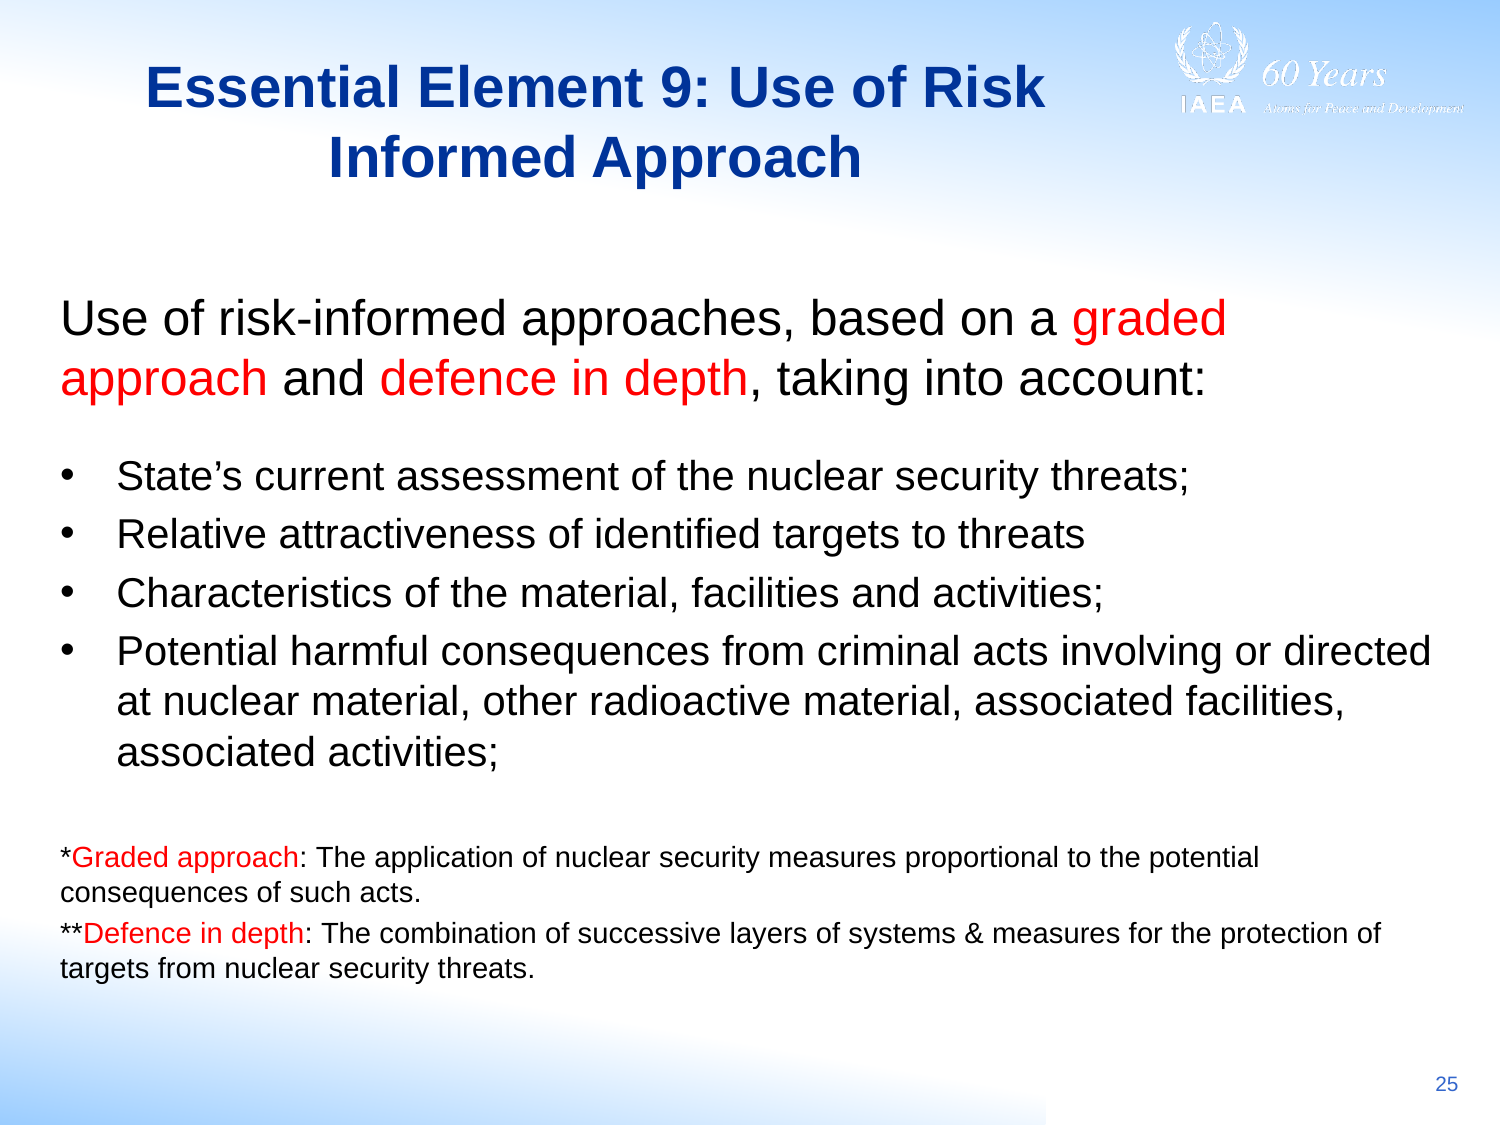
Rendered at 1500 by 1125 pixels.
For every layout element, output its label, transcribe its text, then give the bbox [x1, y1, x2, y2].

slide_number 25 [1389, 1063, 1474, 1112]
picture [1175, 22, 1464, 115]
title Essential Element 9: Use of Risk Informed Approach [41, 19, 1152, 220]
list Use of risk-informed approaches, based on a graded approach and defence in depth, taking into account: State’s current assessment of the nuclear security threats; Relative attractiveness of identified targets to threats Characteristics of the material, facilities and activities; Potential harmful consequences from criminal acts involving or directed at nuclear material, other radioactive material, associated facilities, associated activities; *Graded approach: The application of nuclear security measures proportional to the potential consequences of such acts. **Defence in depth: The combination of successive layers of systems & measures for the protection of targets from nuclear security threats. [45, 208, 1455, 1000]
